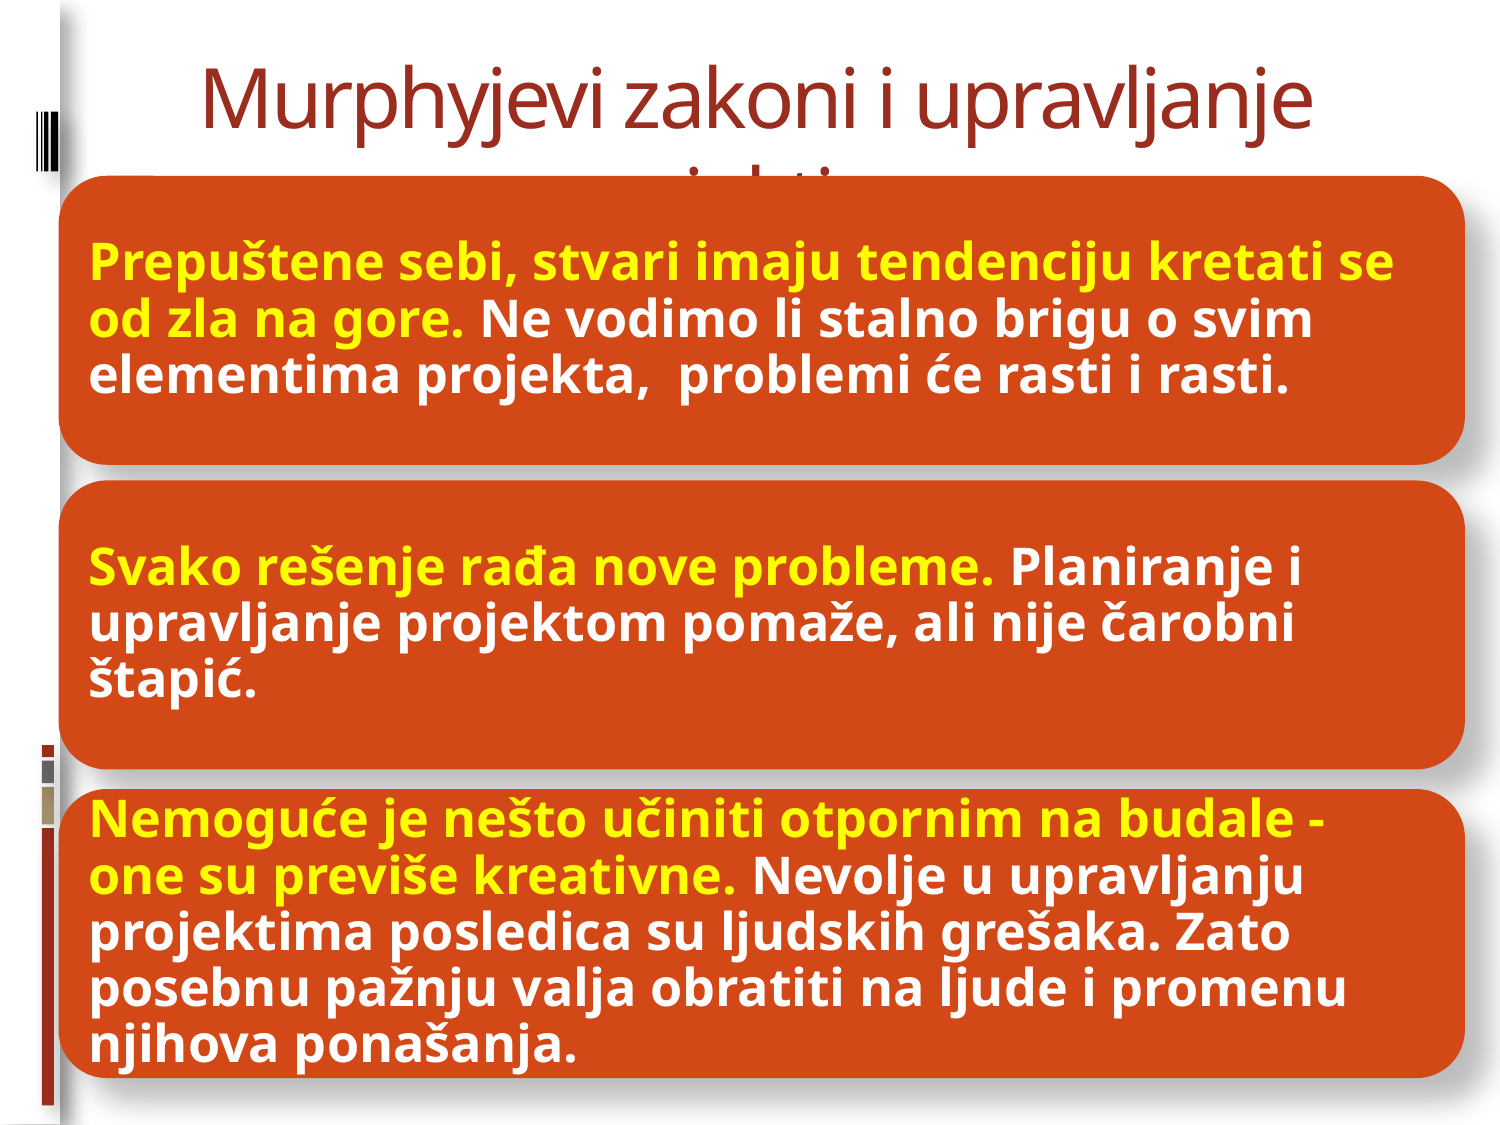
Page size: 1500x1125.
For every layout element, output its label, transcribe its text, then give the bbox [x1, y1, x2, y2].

title Murphyjevi zakoni i upravljanje projektima [24, 37, 1488, 225]
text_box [58, 175, 1466, 1091]
